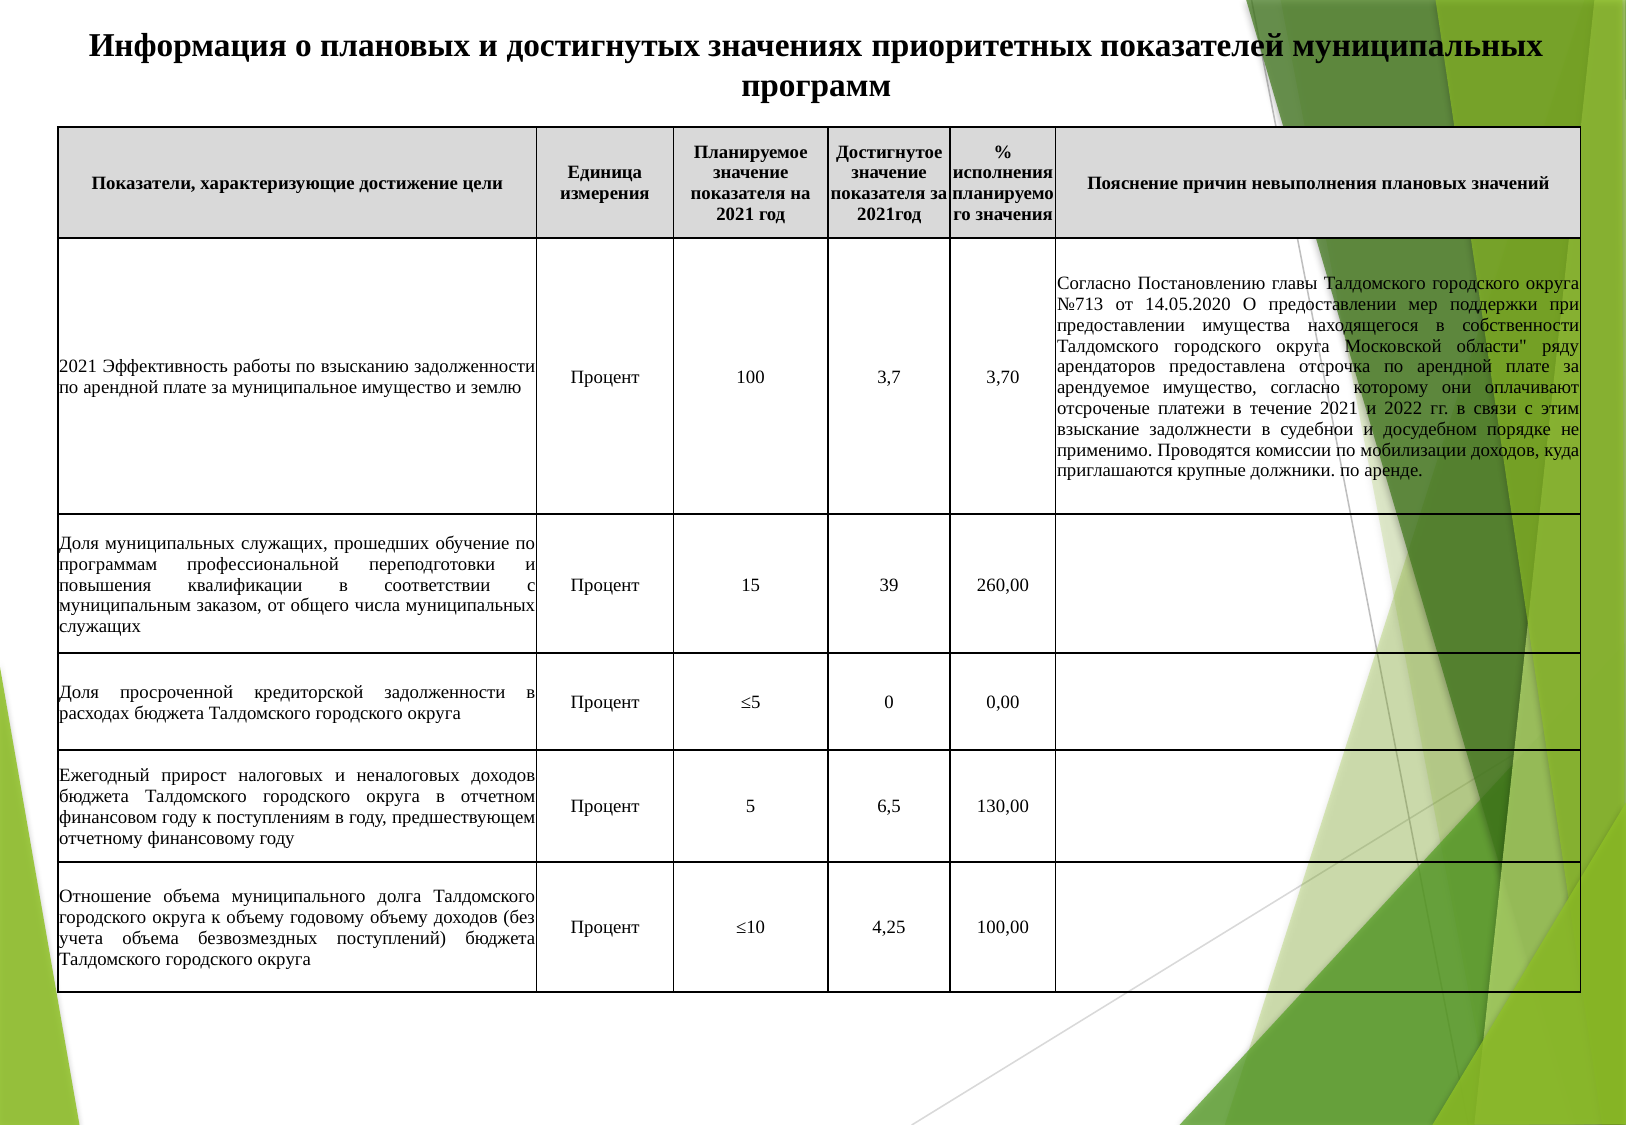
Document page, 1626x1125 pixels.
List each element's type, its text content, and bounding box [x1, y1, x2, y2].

table_header Пояснение причин невыполнения плановых значений [1056, 128, 1580, 237]
table_cell 3,7 [829, 239, 949, 513]
table_cell Ежегодный прирост налоговых и неналоговых доходов бюджета Талдомского городского округа в отчетном финансовом году к поступлениям в году, предшествующем отчетному финансовому году [59, 751, 536, 861]
table_cell 6,5 [829, 751, 949, 861]
table_cell 4,25 [829, 863, 949, 991]
table_cell 260,00 [951, 515, 1055, 652]
table_cell [1056, 654, 1580, 749]
table_cell 15 [674, 515, 827, 652]
table_cell ≤10 [674, 863, 827, 991]
table_cell Доля просроченной кредиторской задолженности в расходах бюджета Талдомского городского округа [59, 654, 536, 749]
table_header Показатели, характеризующие достижение цели [59, 128, 536, 237]
table_cell [1056, 515, 1580, 652]
table_cell 100 [674, 239, 827, 513]
table_cell 5 [674, 751, 827, 861]
table_cell Доля муниципальных служащих, прошедших обучение по программам профессиональной переподготовки и повышения квалификации в соответствии с муниципальным заказом, от общего числа муниципальных служащих [59, 515, 536, 652]
table_cell ≤5 [674, 654, 827, 749]
table_cell 0,00 [951, 654, 1055, 749]
table_cell 130,00 [951, 751, 1055, 861]
table_cell 0 [829, 654, 949, 749]
table_header Единица измерения [537, 128, 673, 237]
table_cell 3,70 [951, 239, 1055, 513]
table_cell 2021 Эффективность работы по взысканию задолженности по арендной плате за муниципальное имущество и землю [59, 239, 536, 513]
table_cell 100,00 [951, 863, 1055, 991]
table_cell Процент [537, 751, 673, 861]
table_cell Cогласно Постановлению главы Талдомского городского округа №713 от 14.05.2020 О предоставлении мер поддержки при предоставлении имущества находящегося в собственности Талдомского городского округа Московской области" ряду арендаторов предоставлена отсрочка по арендной плате за арендуемое имущество, согласно которому они оплачивают отсроченые платежи в течение 2021 и 2022 гг. в связи с этим взыскание задолжнести в судебнои и досудебном порядке не применимо. Проводятся комиссии по мобилизации доходов, куда приглашаются крупные должники. по аренде. [1056, 239, 1580, 513]
text_box Информация о плановых и достигнутых значениях приоритетных показателей муниципальных программ [24, 10, 1609, 117]
table_cell [1056, 863, 1580, 991]
table_header Планируемое значение показателя на 2021 год [674, 128, 827, 237]
table_cell Процент [537, 654, 673, 749]
table_cell Процент [537, 239, 673, 513]
table_cell 39 [829, 515, 949, 652]
table_cell Процент [537, 515, 673, 652]
table_header % исполнения планируемого значения [951, 128, 1055, 237]
table_header Достигнутое значение показателя за 2021год [829, 128, 949, 237]
table_cell Процент [537, 863, 673, 991]
table_cell Отношение объема муниципального долга Талдомского городского округа к объему годовому объему доходов (без учета объема безвозмездных поступлений) бюджета Талдомского городского округа [59, 863, 536, 991]
table_cell [1056, 751, 1580, 861]
